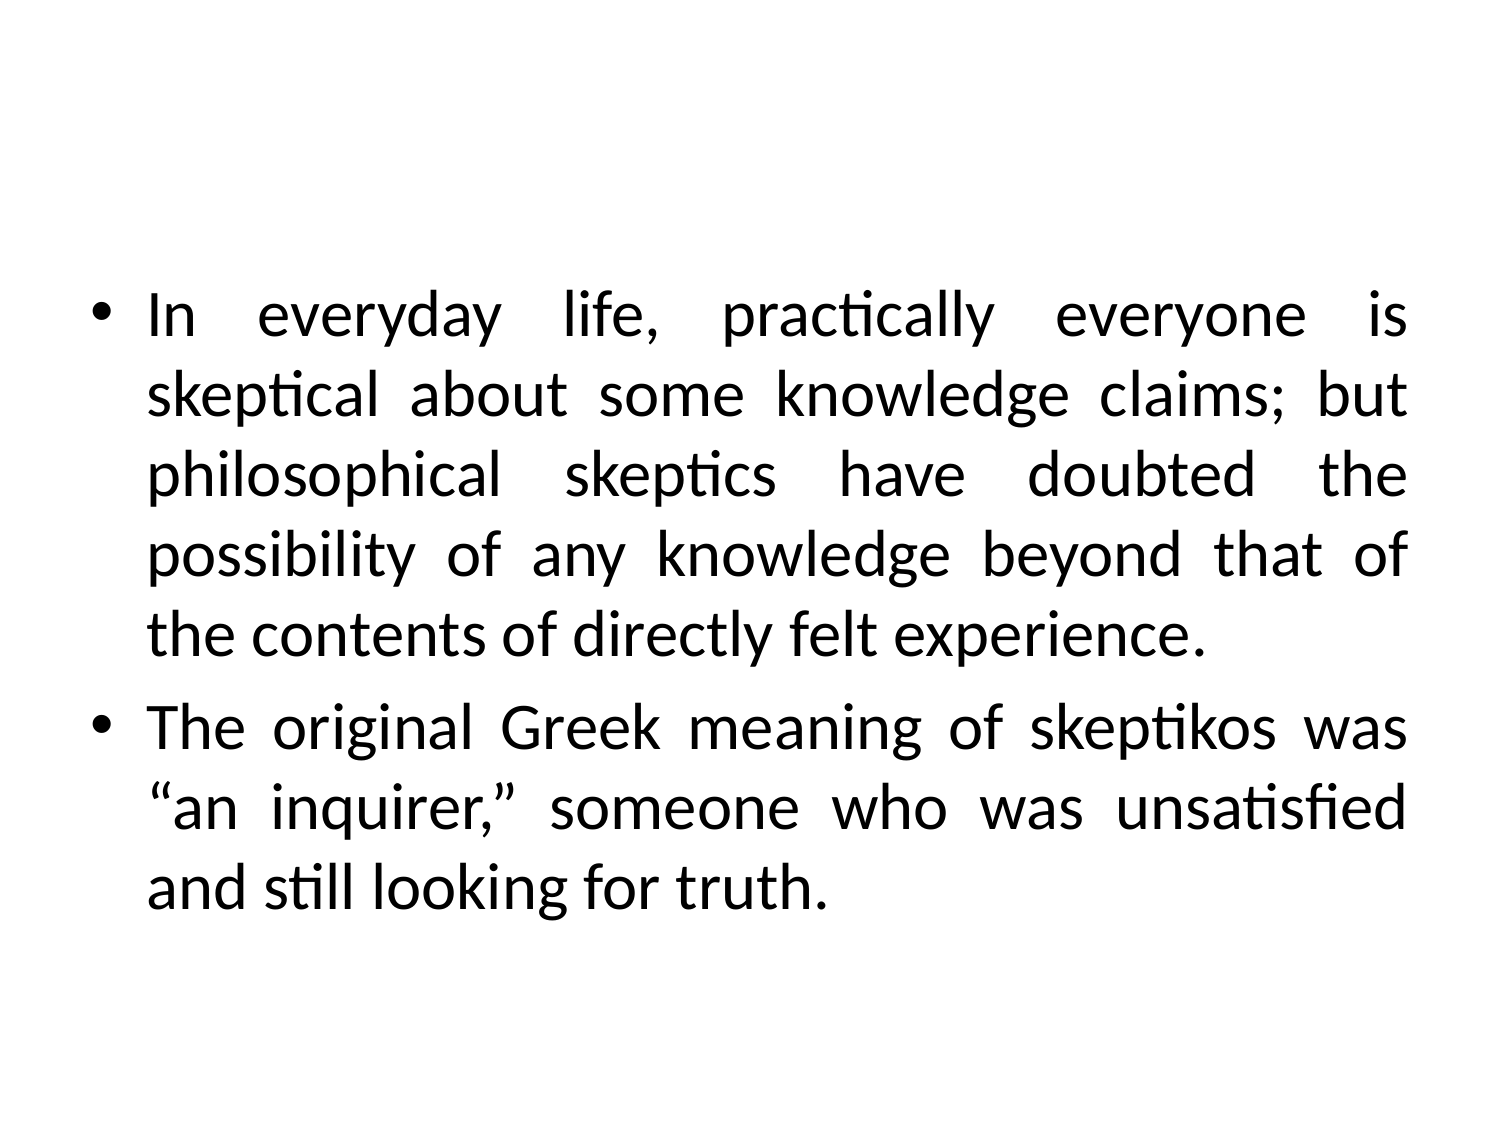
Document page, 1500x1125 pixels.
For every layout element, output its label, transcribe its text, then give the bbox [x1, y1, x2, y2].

list In everyday life, practically everyone is skeptical about some knowledge claims; but philosophical skeptics have doubted the possibility of any knowledge beyond that of the contents of directly felt experience. The original Greek meaning of skeptikos was “an inquirer,” someone who was unsatisfied and still looking for truth. [75, 262, 1425, 1005]
